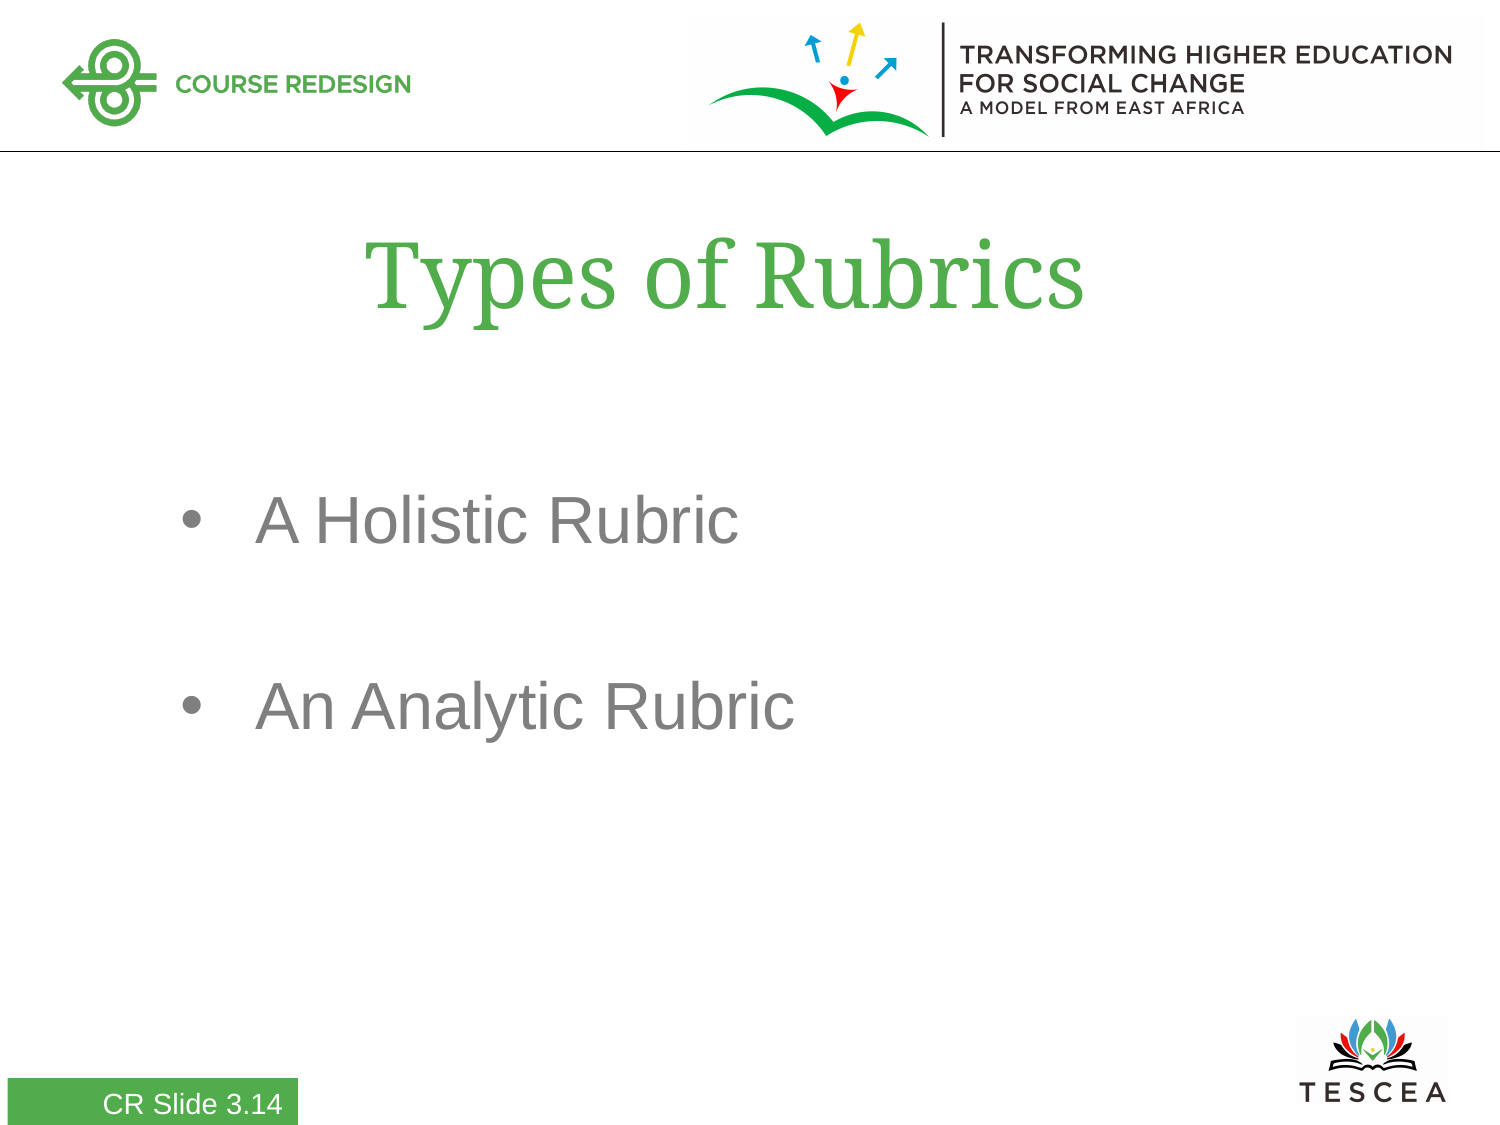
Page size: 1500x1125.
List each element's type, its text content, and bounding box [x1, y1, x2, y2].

picture [1294, 1014, 1449, 1106]
list A Holistic Rubric An Analytic Rubric [169, 389, 1331, 918]
text_box CR Slide 3.14 [5, 1076, 300, 1125]
picture [56, 28, 426, 137]
title Types of Rubrics [205, 202, 1247, 356]
picture [687, 13, 1485, 151]
